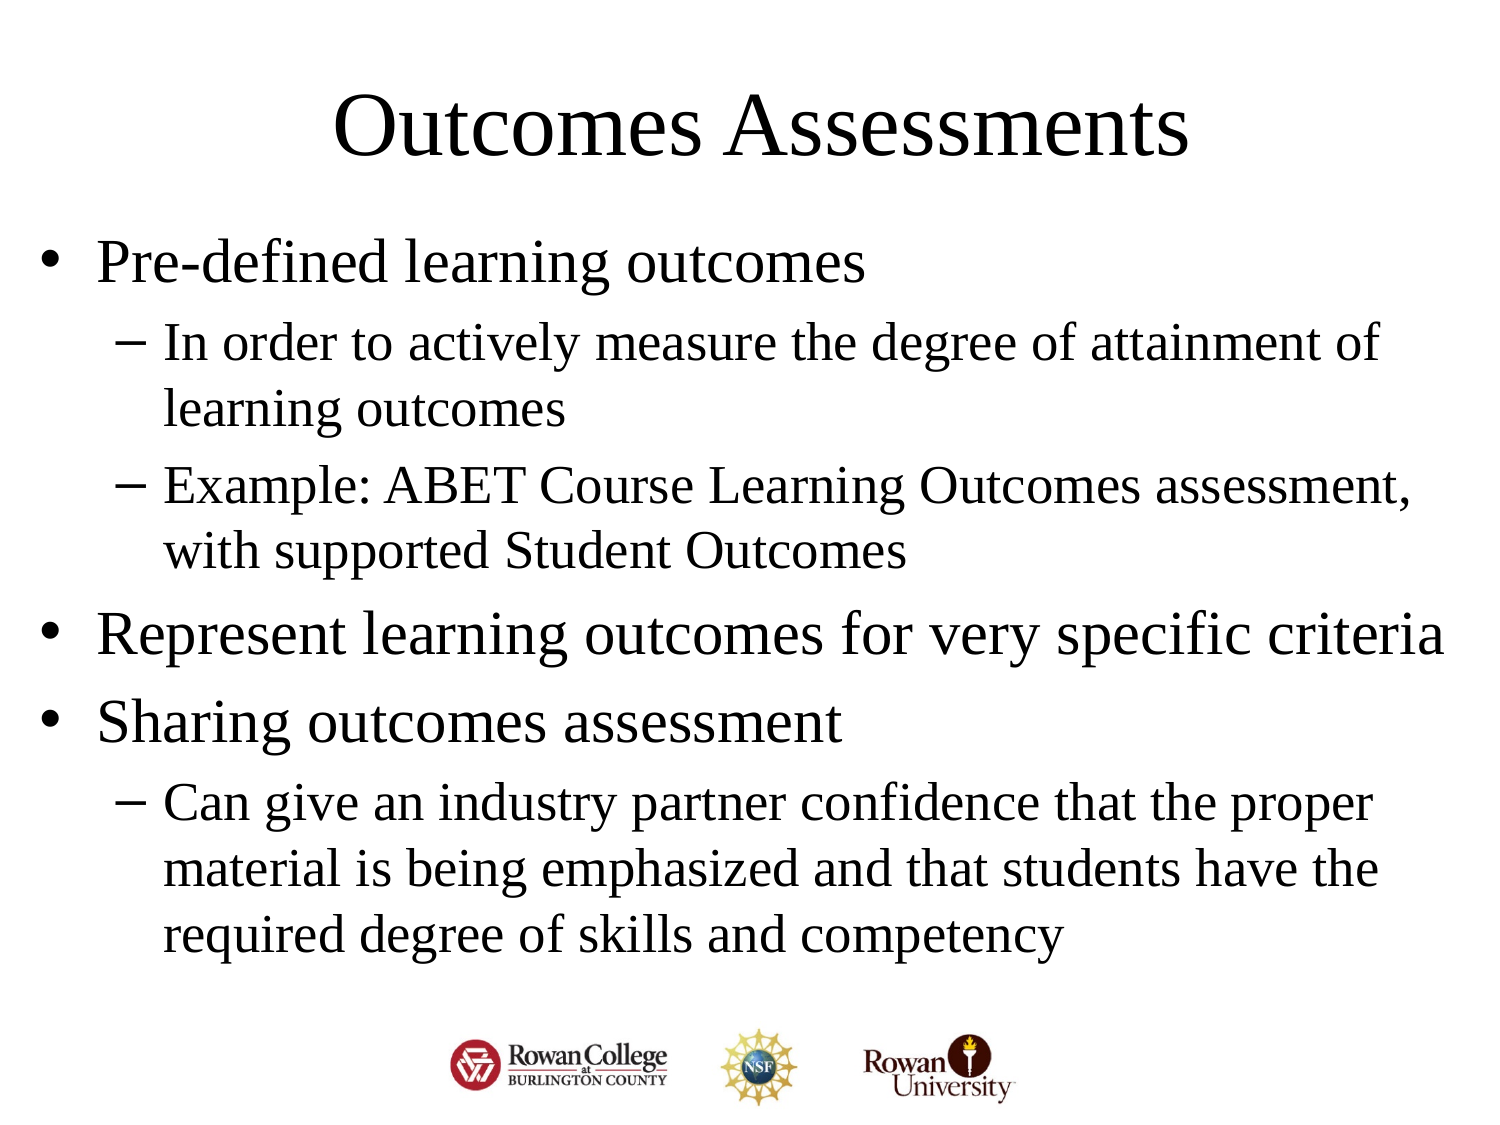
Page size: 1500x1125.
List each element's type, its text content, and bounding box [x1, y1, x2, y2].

list Pre-defined learning outcomes In order to actively measure the degree of attainment of learning outcomes Example: ABET Course Learning Outcomes assessment, with supported Student Outcomes Represent learning outcomes for very specific criteria Sharing outcomes assessment Can give an industry partner confidence that the proper material is being emphasized and that students have the required degree of skills and competency [24, 212, 1500, 985]
picture [416, 1021, 1084, 1113]
title Outcomes Assessments [24, 24, 1500, 212]
